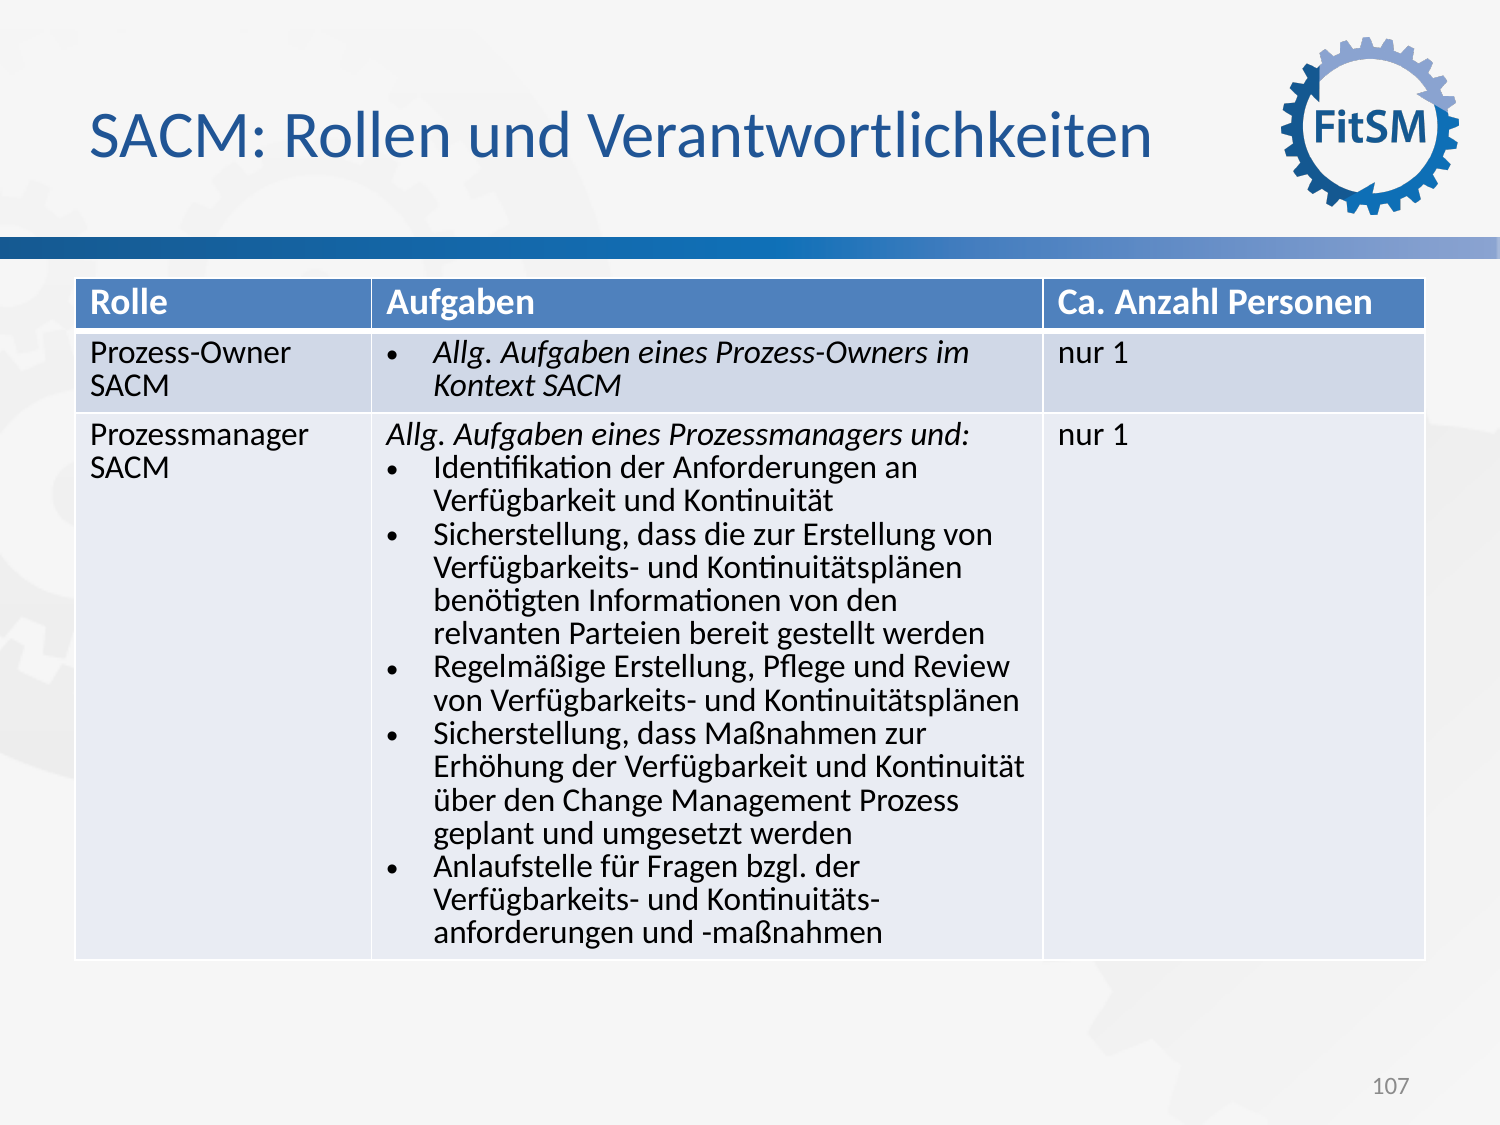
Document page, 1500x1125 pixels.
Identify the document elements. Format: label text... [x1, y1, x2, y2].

table_header Rolle [76, 279, 371, 328]
text_box SACM: Rollen und Verantwortlichkeiten [74, 45, 1282, 217]
table_cell Prozessmanager SACM [76, 414, 371, 959]
table_cell nur 1 [1044, 414, 1424, 959]
table_cell Prozess-Owner SACM [76, 334, 371, 412]
text_box <Foliennummer> [1074, 1054, 1425, 1115]
table_cell Allg. Aufgaben eines Prozess-Owners im Kontext SACM [372, 334, 1042, 412]
picture [0, 0, 1500, 1125]
table_header Ca. Anzahl Personen [1044, 279, 1424, 328]
table_header Aufgaben [372, 279, 1042, 328]
table_cell Allg. Aufgaben eines Prozessmanagers und: Identifikation der Anforderungen an Verfügbarkeit und Kontinuität Sicherstellung, dass die zur Erstellung von Verfügbarkeits- und Kontinuitätsplänen benötigten Informationen von den relvanten Parteien bereit gestellt werden Regelmäßige Erstellung, Pflege und Review von Verfügbarkeits- und Kontinuitätsplänen Sicherstellung, dass Maßnahmen zur Erhöhung der Verfügbarkeit und Kontinuität über den Change Management Prozess geplant und umgesetzt werden Anlaufstelle für Fragen bzgl. der Verfügbarkeits- und Kontinuitäts-anforderungen und -maßnahmen [372, 414, 1042, 959]
table_cell nur 1 [1044, 334, 1424, 412]
